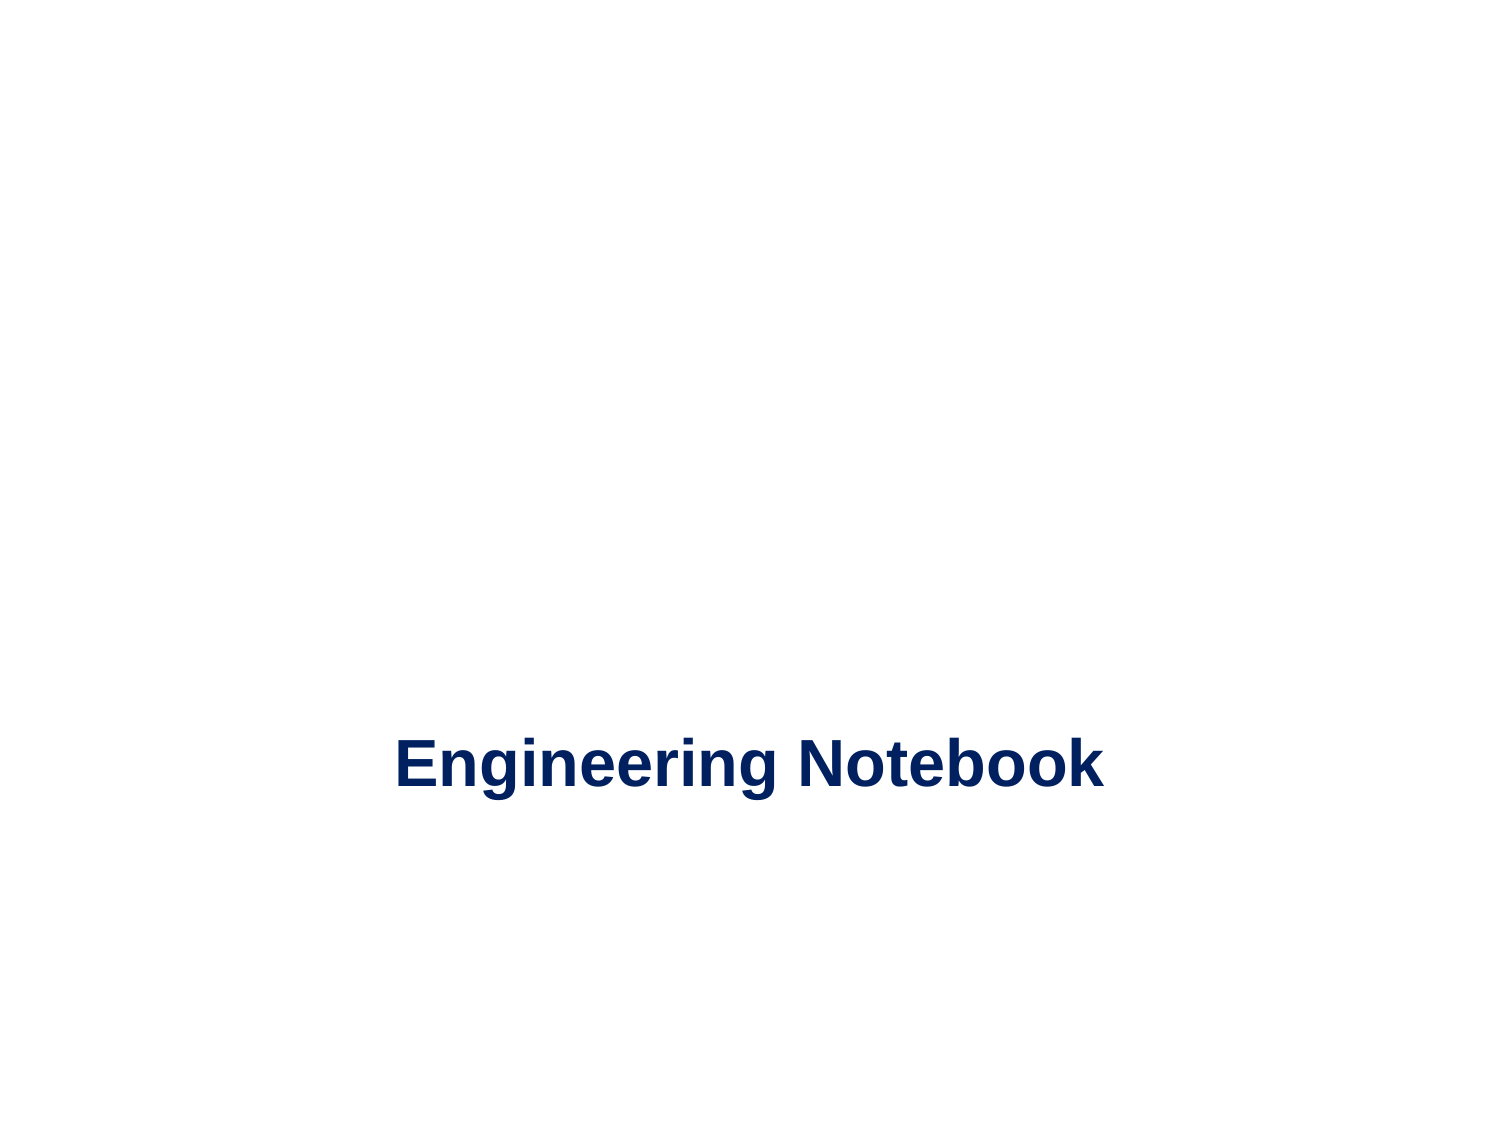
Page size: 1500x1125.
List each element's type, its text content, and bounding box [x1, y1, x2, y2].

text_box Engineering Notebook [224, 712, 1275, 850]
